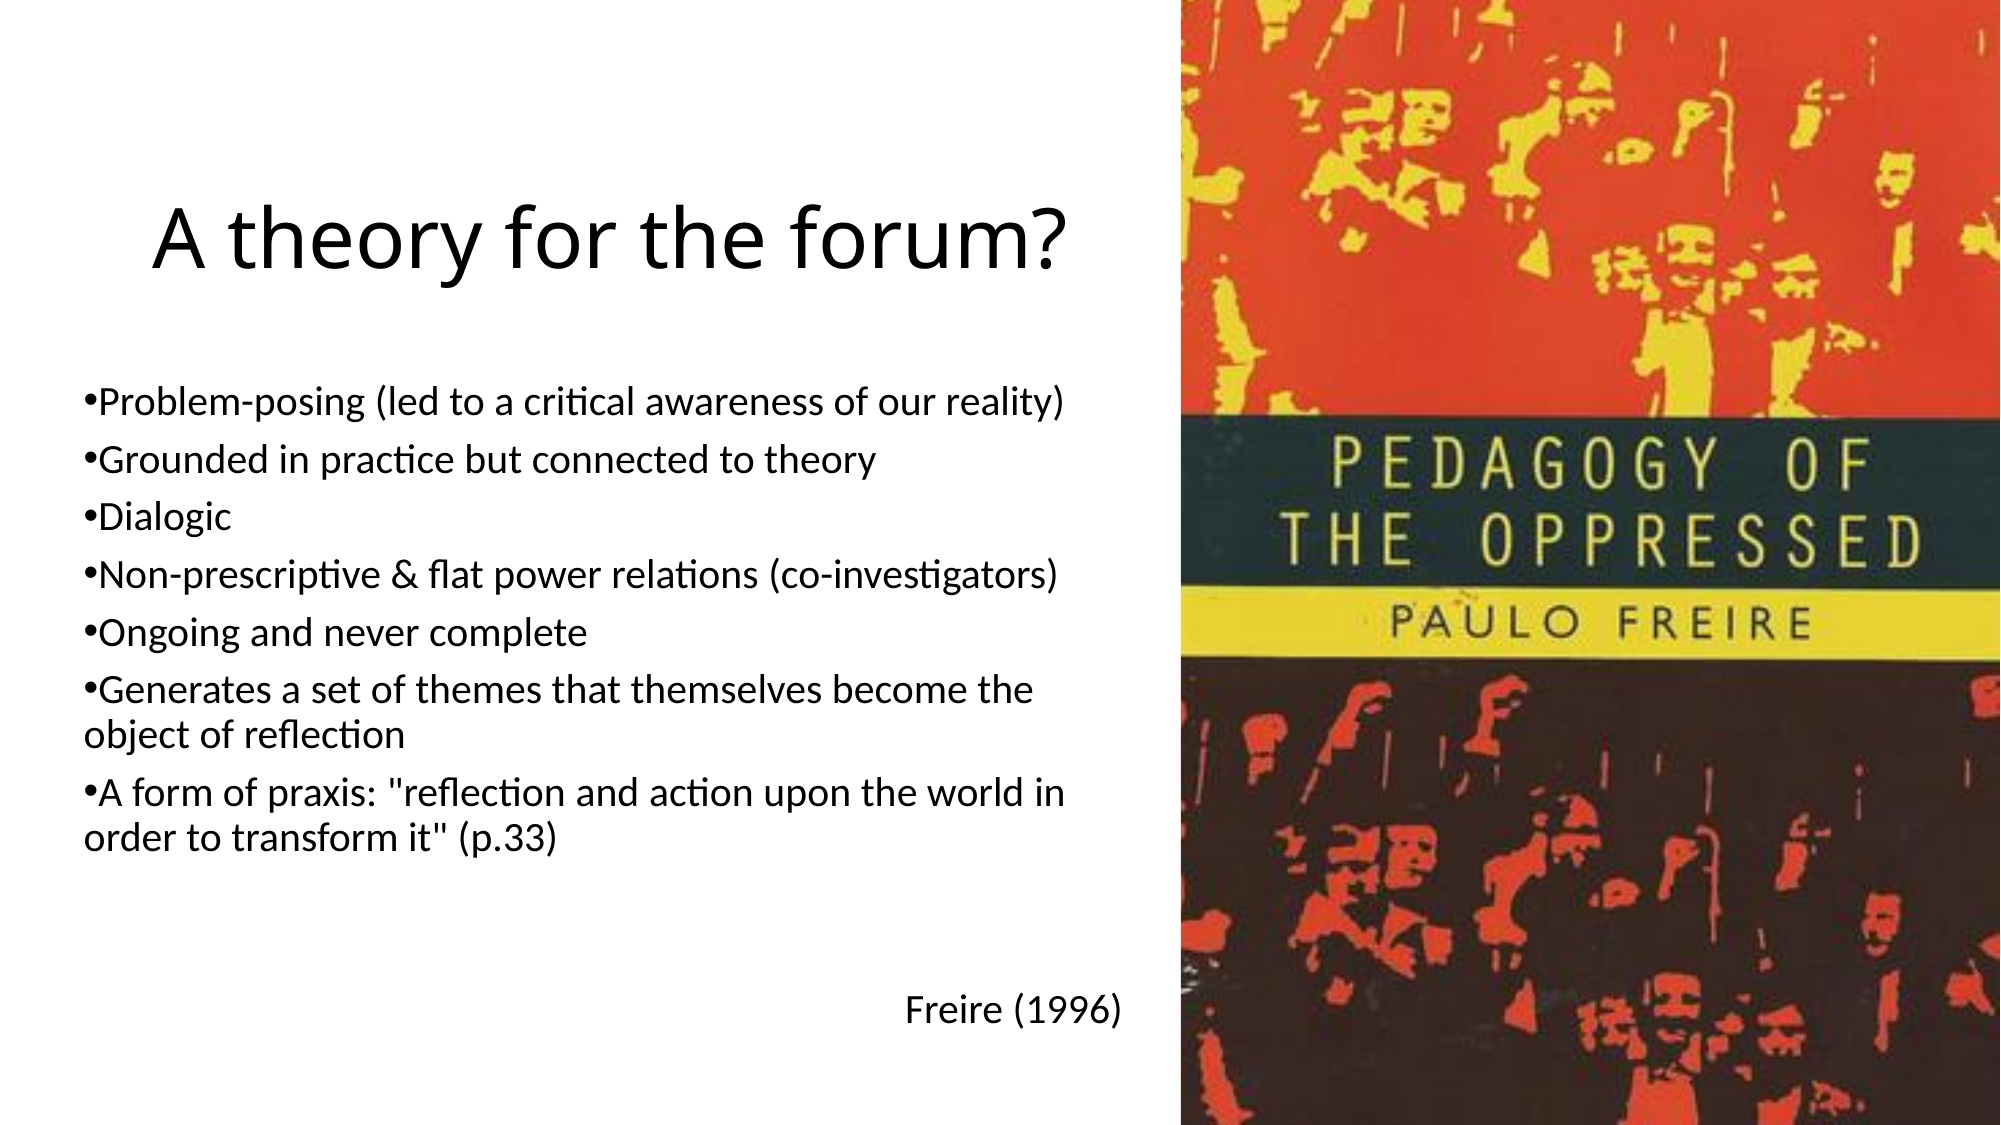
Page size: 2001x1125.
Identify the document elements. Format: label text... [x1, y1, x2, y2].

text_box [0, 0, 1180, 1125]
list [1180, 0, 2000, 1125]
title A theory for the forum? [137, 118, 1122, 309]
text_box Problem-posing (led to a critical awareness of our reality) Grounded in practice but connected to theory Dialogic Non-prescriptive & flat power relations (co-investigators) Ongoing and never complete Generates a set of themes that themselves become the object of reflection A form of praxis: "reflection and action upon the world in order to transform it" (p.33) Freire (1996) [68, 309, 1139, 1125]
